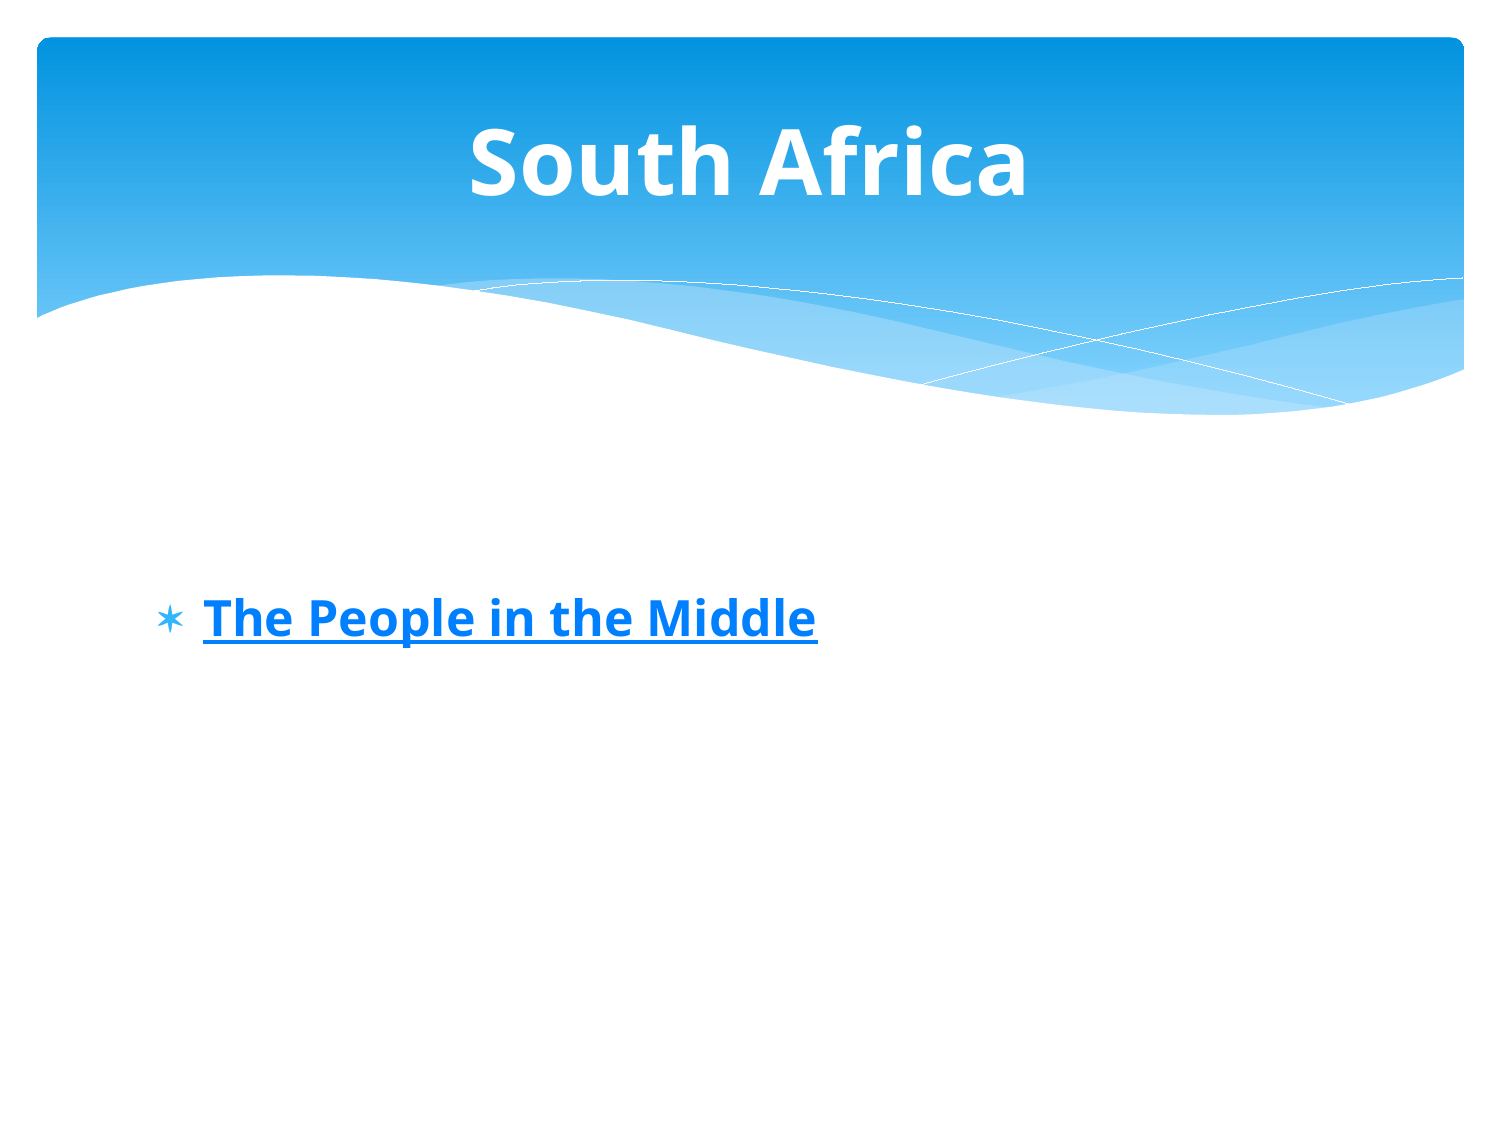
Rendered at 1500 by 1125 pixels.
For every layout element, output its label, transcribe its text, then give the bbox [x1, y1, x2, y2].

title South Africa [75, 55, 1425, 261]
list The People in the Middle [143, 438, 1359, 1005]
